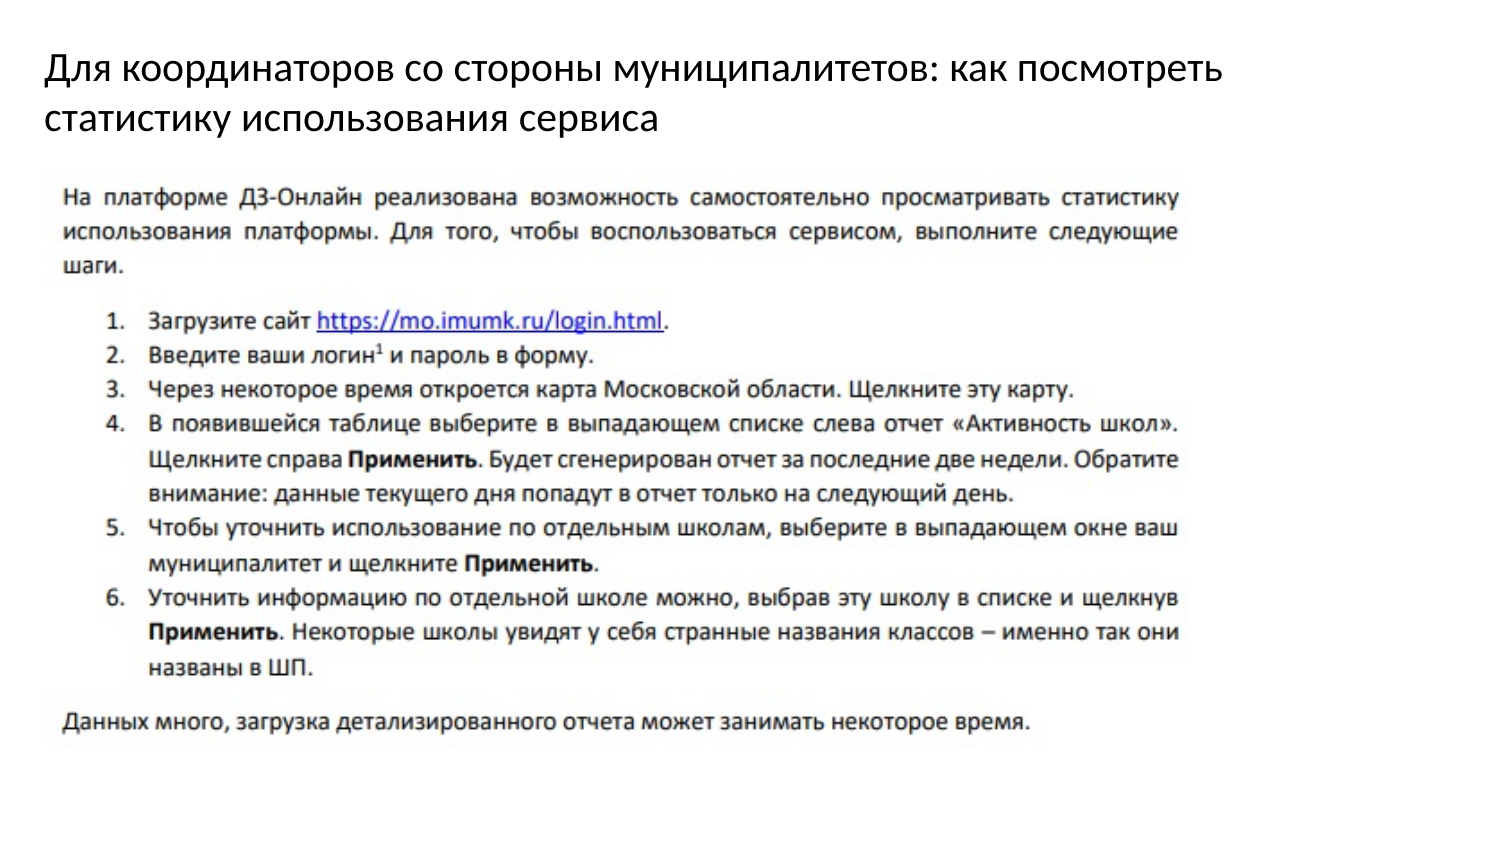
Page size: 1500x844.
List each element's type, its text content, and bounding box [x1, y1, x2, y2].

picture [40, 173, 1211, 771]
text_box Для координаторов со стороны муниципалитетов: как посмотреть статистику использования сервиса [29, 32, 1306, 147]
